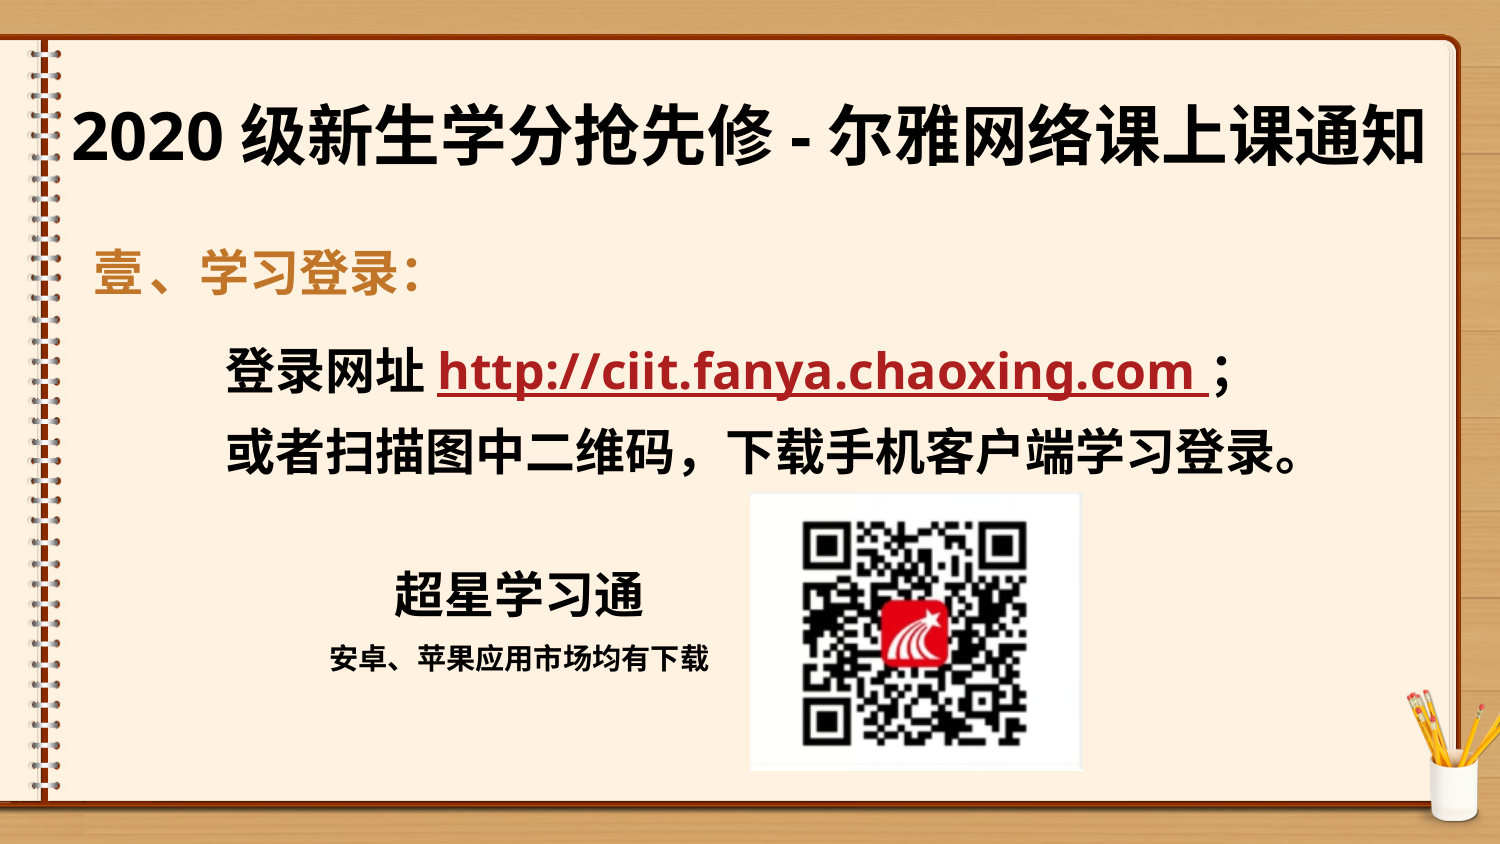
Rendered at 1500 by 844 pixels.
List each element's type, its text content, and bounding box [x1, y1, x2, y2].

text_box 2020级新生学分抢先修-尔雅网络课上课通知 [56, 114, 1444, 182]
text_box 登录网址http://ciit.fanya.chaoxing.com ； 或者扫描图中二维码，下载手机客户端学习登录。 [135, 327, 1365, 488]
picture [0, 0, 1500, 844]
text_box 、学习登录： [78, 221, 465, 309]
text_box 超星学习通 安卓、苹果应用市场均有下载 [314, 563, 725, 683]
